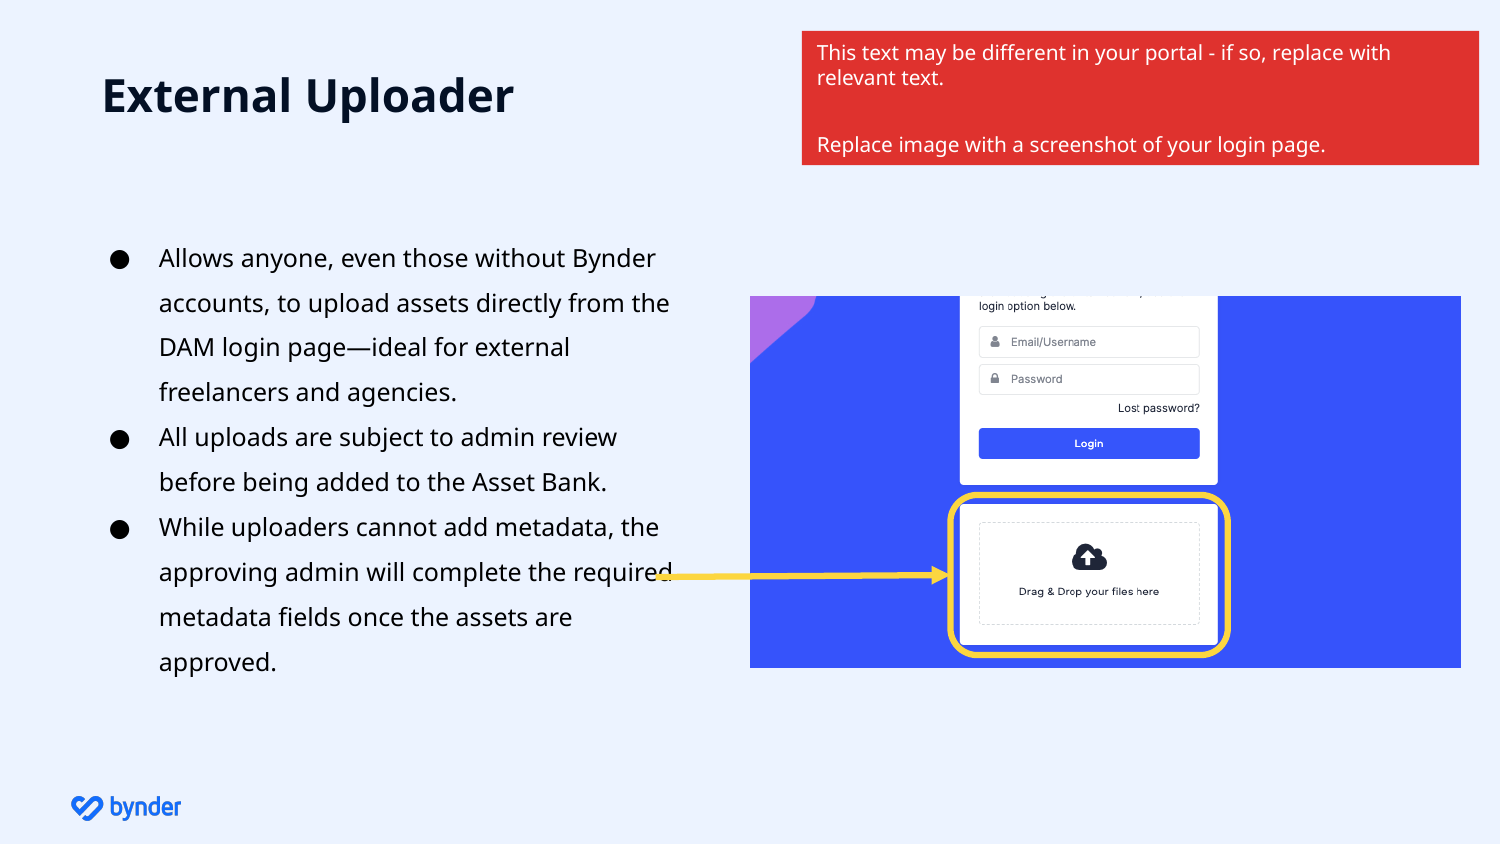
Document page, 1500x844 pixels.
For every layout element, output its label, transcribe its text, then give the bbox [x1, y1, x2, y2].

title External Uploader [101, 72, 719, 214]
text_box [655, 574, 951, 578]
picture [749, 296, 1461, 668]
picture [71, 796, 181, 821]
list This text may be different in your portal - if so, replace with relevant text. Replace image with a screenshot of your login page. [801, 30, 1480, 166]
list Allows anyone, even those without Bynder accounts, to upload assets directly from the DAM login page—ideal for external freelancers and agencies. All uploads are subject to admin review before being added to the Asset Bank. While uploaders cannot add metadata, the approving admin will complete the required metadata fields once the assets are approved. [83, 227, 685, 736]
